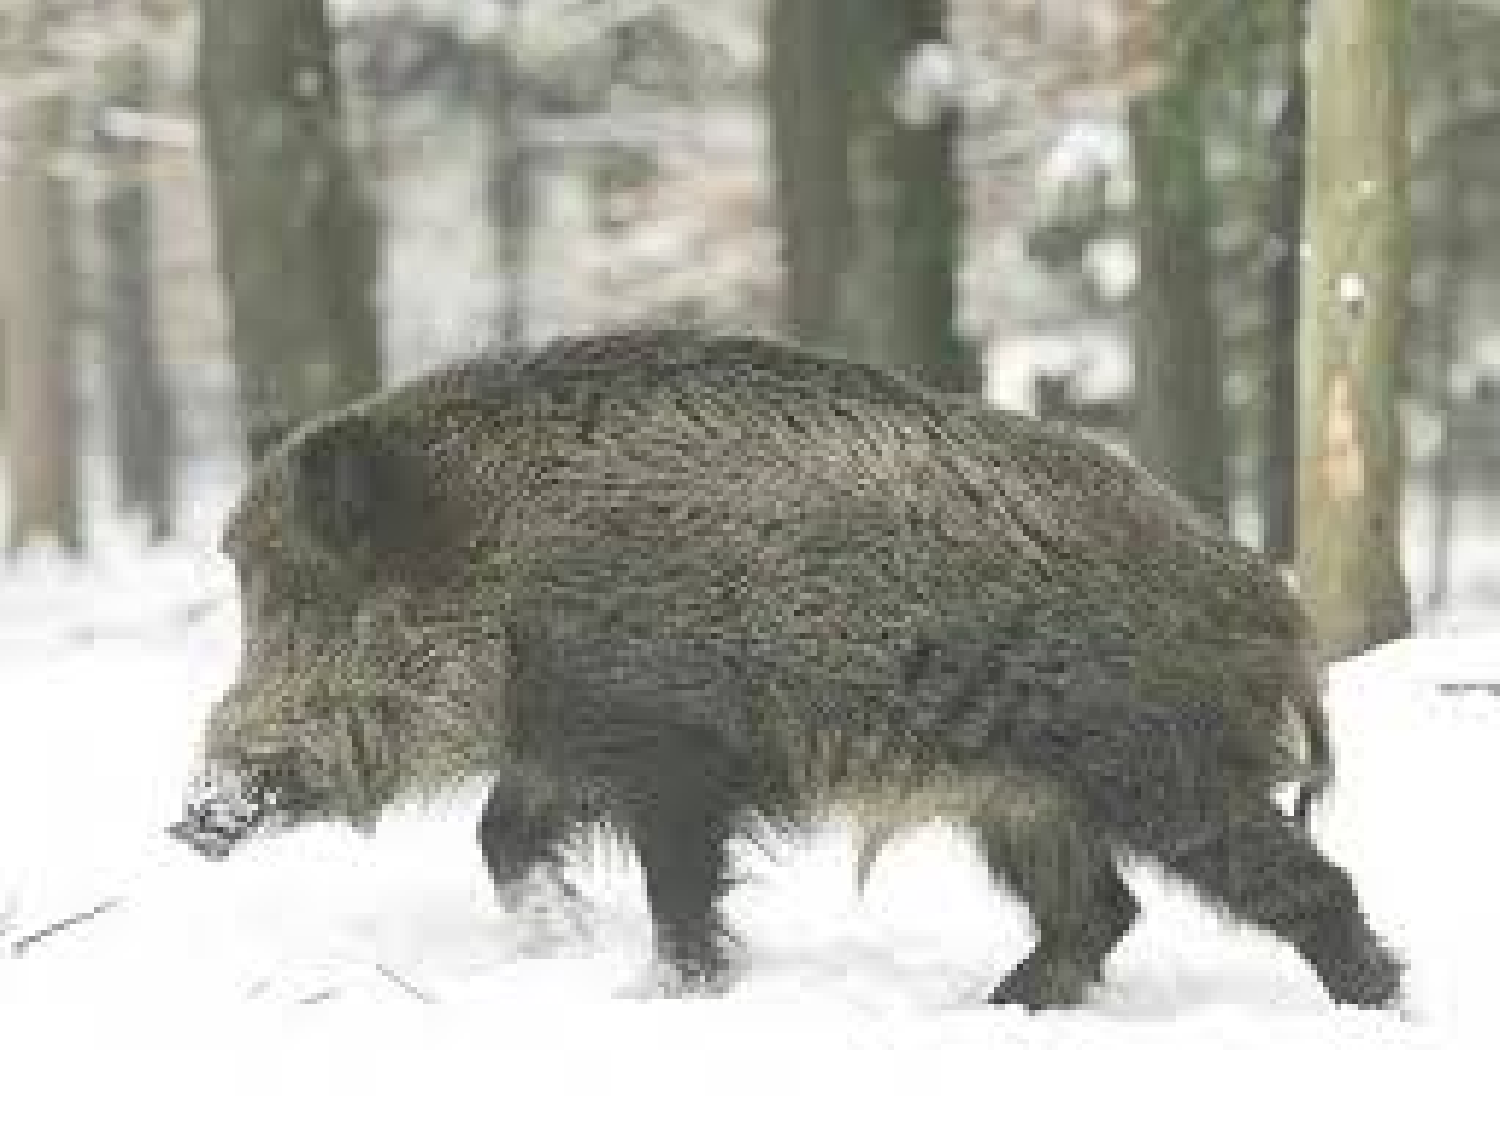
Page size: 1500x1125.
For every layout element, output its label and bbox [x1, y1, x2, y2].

list [0, 0, 1500, 1125]
